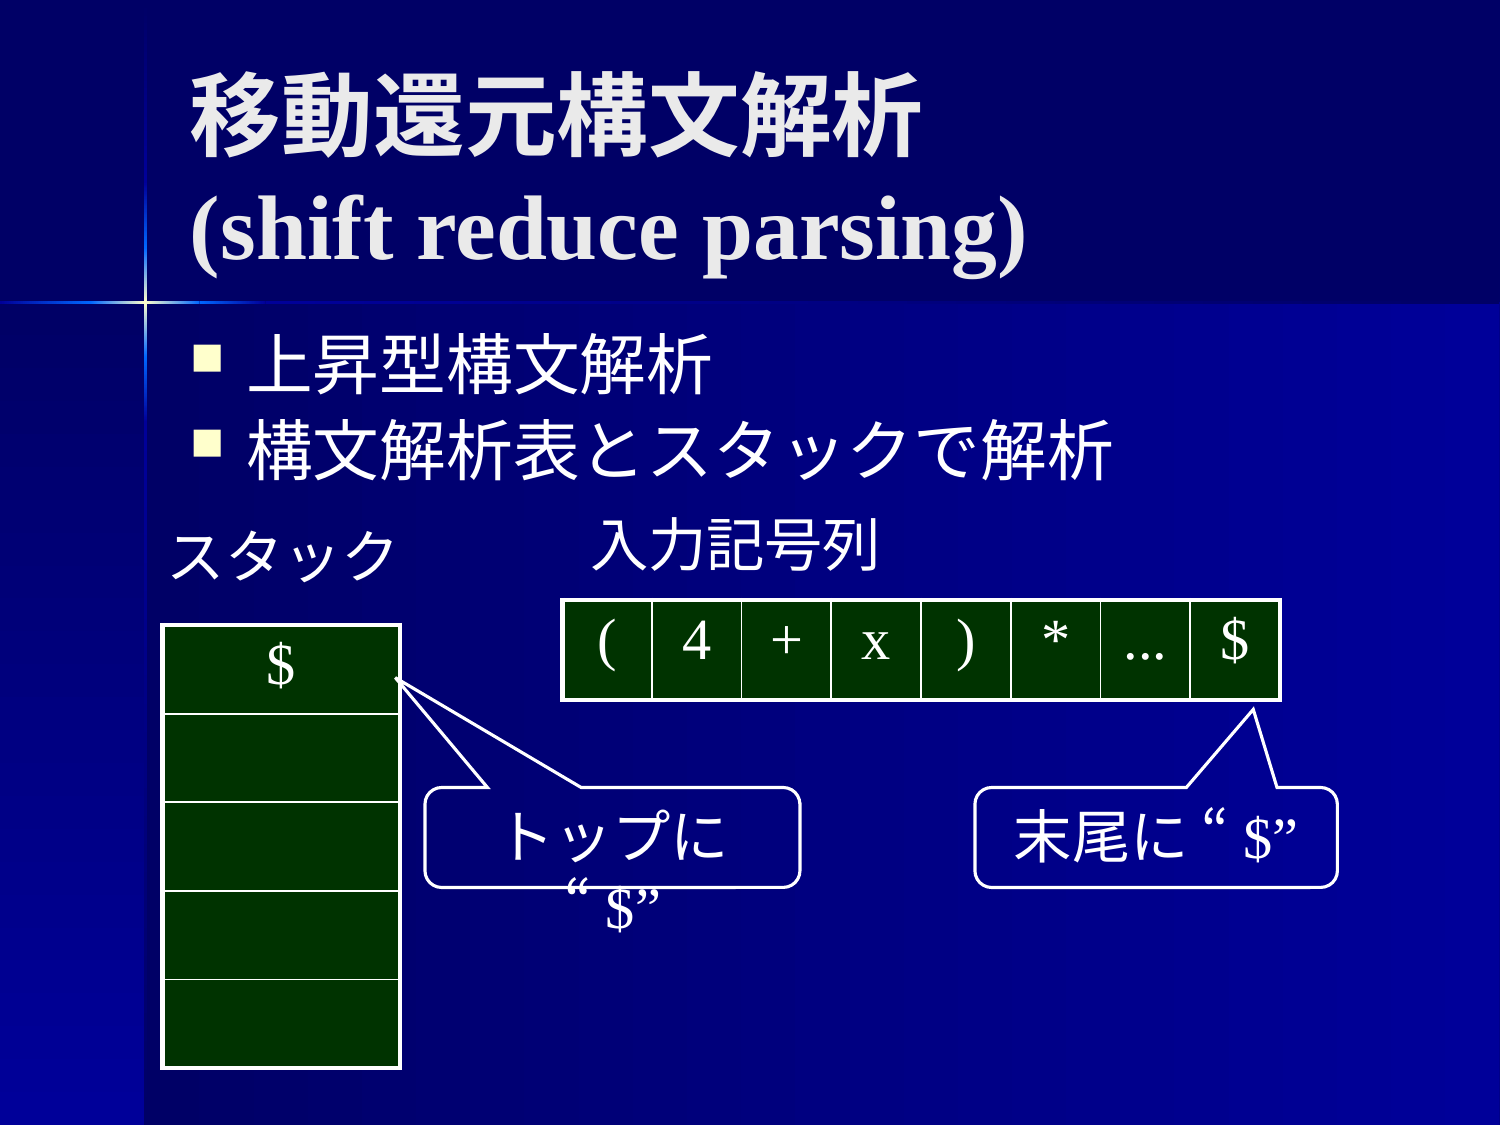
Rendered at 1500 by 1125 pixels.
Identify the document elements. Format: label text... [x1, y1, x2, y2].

table_header $ [165, 627, 398, 713]
table_header ) [922, 602, 1010, 698]
text_box 末尾に “$” [974, 709, 1338, 888]
table_header x [832, 602, 920, 698]
table_cell [165, 980, 398, 1066]
table_header ( [565, 602, 651, 698]
table_header 4 [653, 602, 741, 698]
table_header * [1012, 602, 1100, 698]
text_box スタック [152, 512, 415, 598]
text_box 入力記号列 [575, 500, 897, 586]
table_header + [742, 602, 830, 698]
list 上昇型構文解析 構文解析表とスタックで解析 [174, 324, 1426, 501]
table_cell [165, 892, 398, 979]
title 移動還元構文解析 (shift reduce parsing) [174, 49, 1413, 286]
text_box トップに “$” [395, 677, 800, 888]
table_cell [165, 803, 398, 890]
table_header ... [1101, 602, 1189, 698]
table_header $ [1191, 602, 1278, 698]
table_cell [165, 715, 398, 801]
